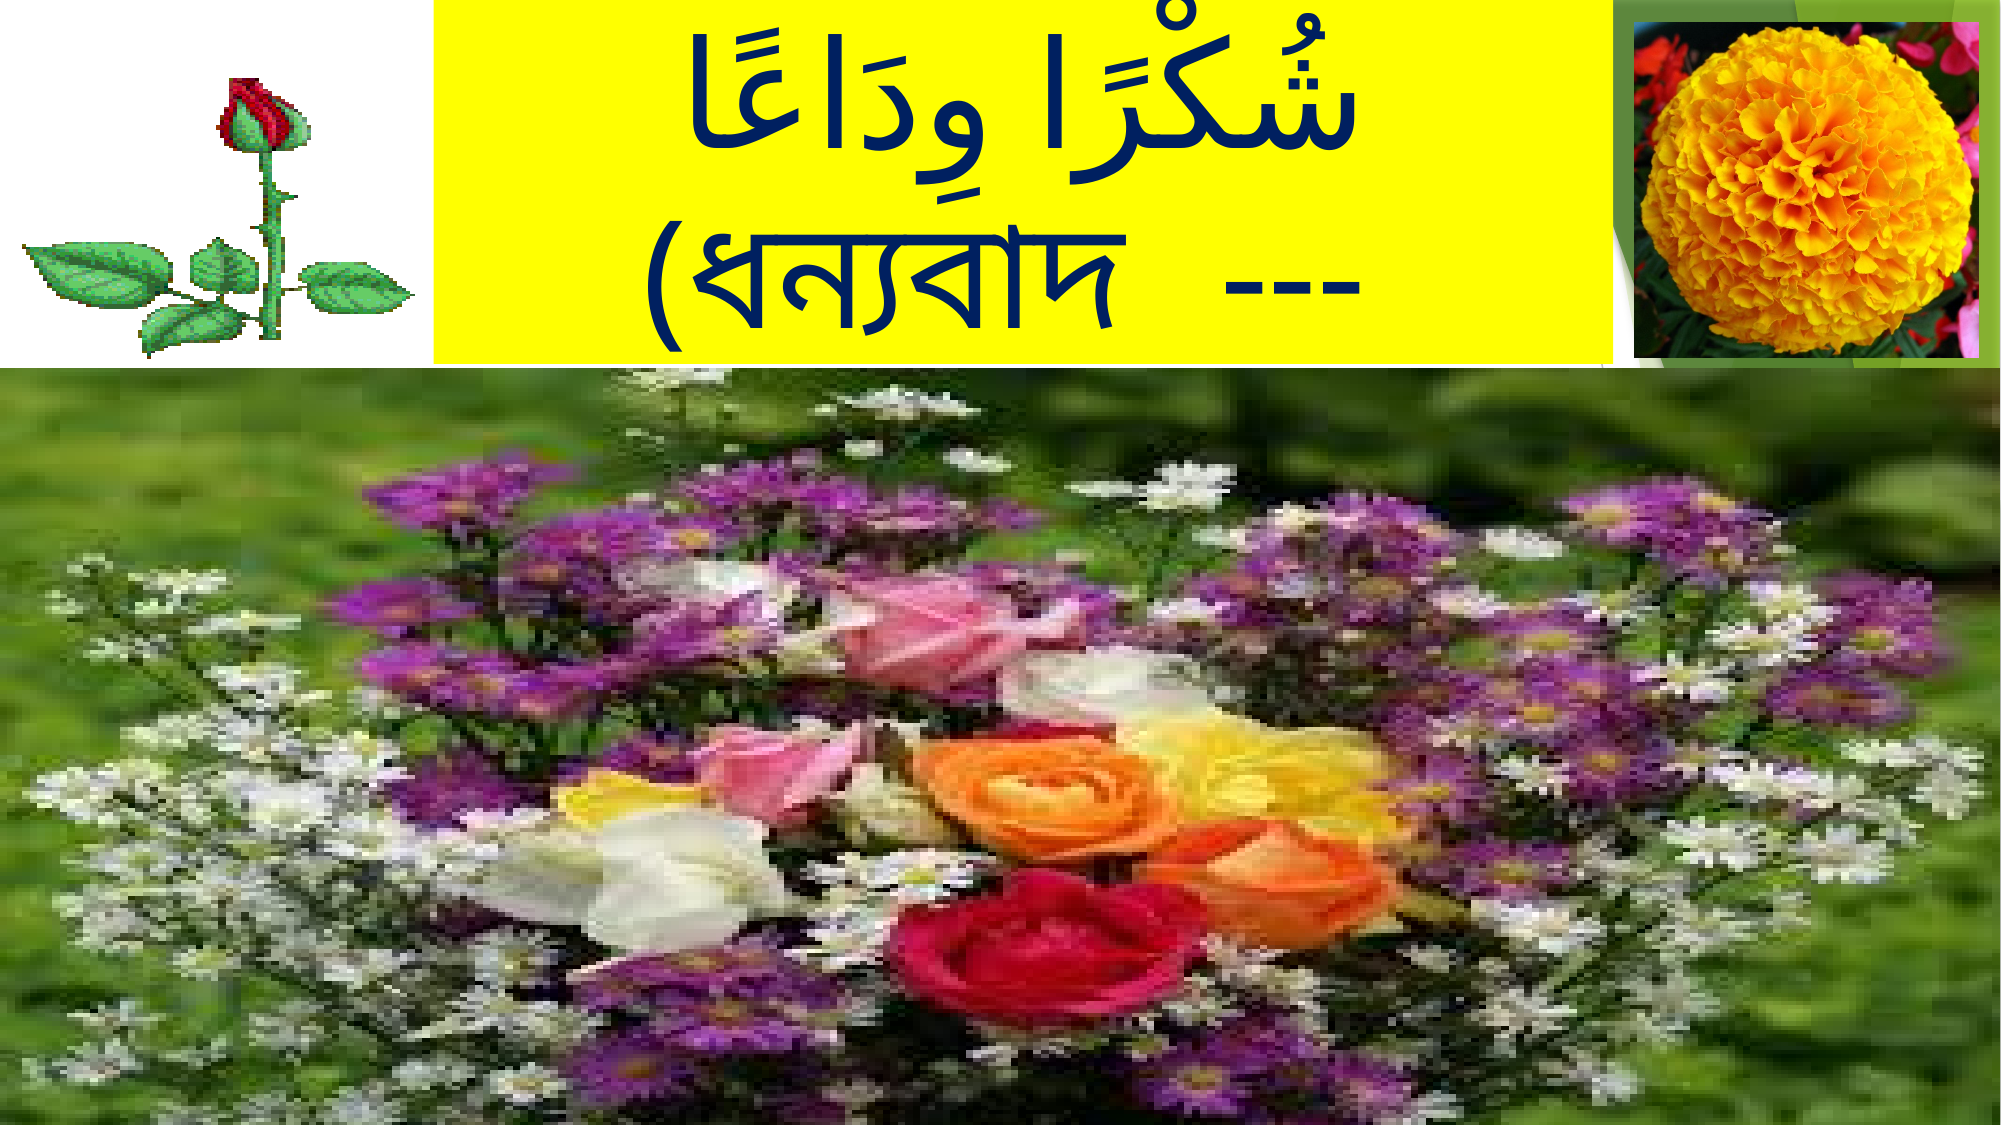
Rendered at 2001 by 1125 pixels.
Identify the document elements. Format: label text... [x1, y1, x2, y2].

title شُكْرًا وِدَاعًا (ধন্যবাদ --- বিদায়)فَرَغْتُ الدَّرْسَ لَلْيَوْمِ الْاَنِ مِنْ صَفِّكُمْ خَيْراً [433, 0, 1614, 364]
picture [0, 368, 2000, 1125]
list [1633, 21, 1980, 359]
picture [21, 19, 415, 360]
